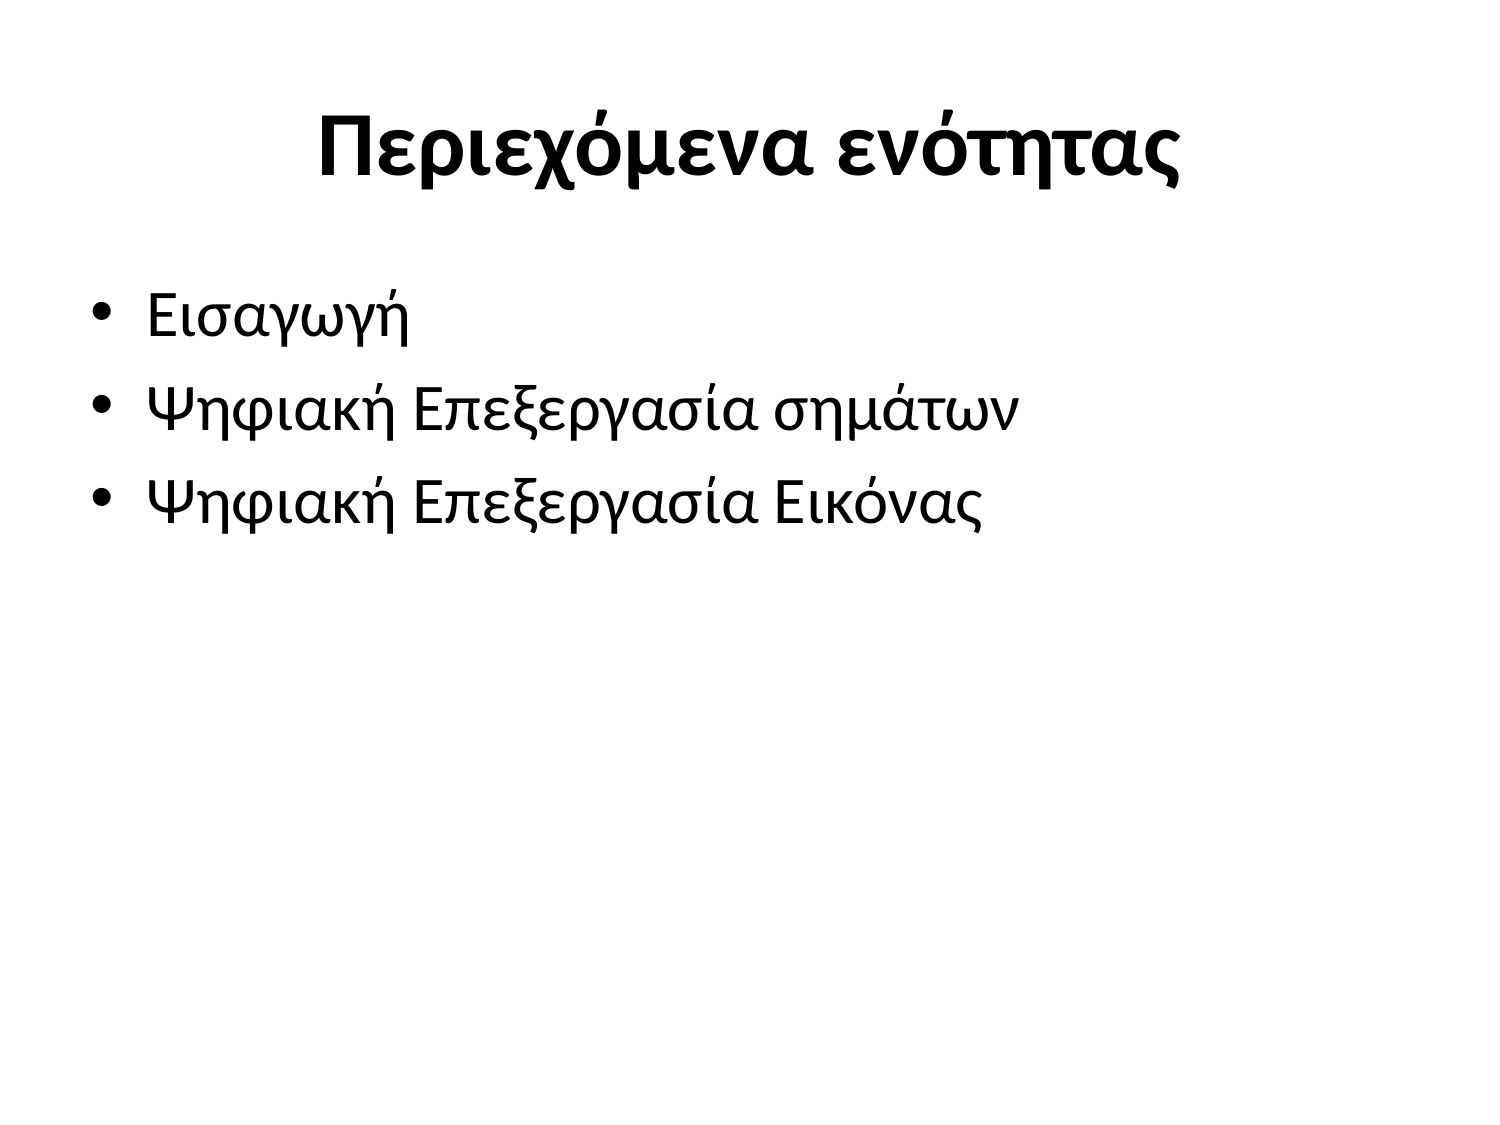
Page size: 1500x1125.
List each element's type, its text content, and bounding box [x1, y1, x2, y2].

list Εισαγωγή Ψηφιακή Επεξεργασία σημάτων Ψηφιακή Επεξεργασία Εικόνας [75, 262, 1425, 1005]
title Περιεχόμενα ενότητας [75, 45, 1425, 233]
